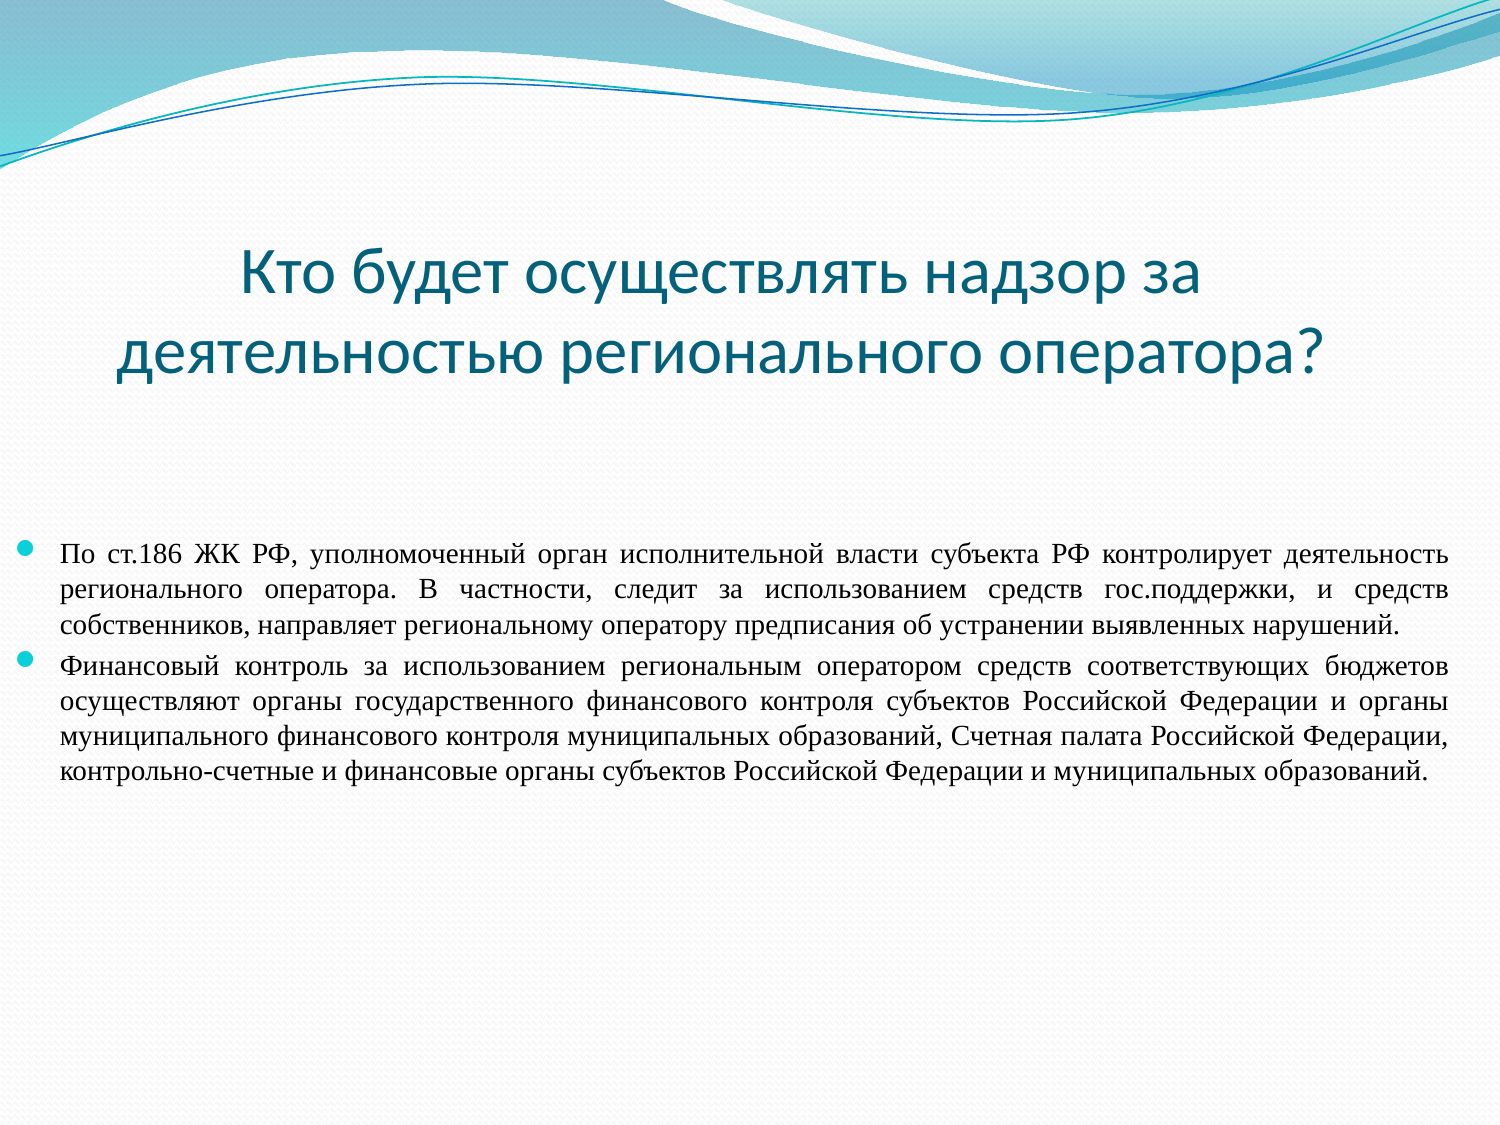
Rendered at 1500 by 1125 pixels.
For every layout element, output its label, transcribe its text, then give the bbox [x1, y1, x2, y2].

list По ст.186 ЖК РФ, уполномоченный орган исполнительной власти субъекта РФ контролирует деятельность регионального оператора. В частности, следит за использованием средств гос.поддержки, и средств собственников, направляет региональному оператору предписания об устранении выявленных нарушений. Финансовый контроль за использованием региональным оператором средств соответствующих бюджетов осуществляют органы государственного финансового контроля субъектов Российской Федерации и органы муниципального финансового контроля муниципальных образований, Счетная палата Российской Федерации, контрольно-счетные и финансовые органы субъектов Российской Федерации и муниципальных образований. [0, 527, 1465, 1125]
title Кто будет осуществлять надзор за деятельностью регионального оператора? [46, 175, 1397, 387]
